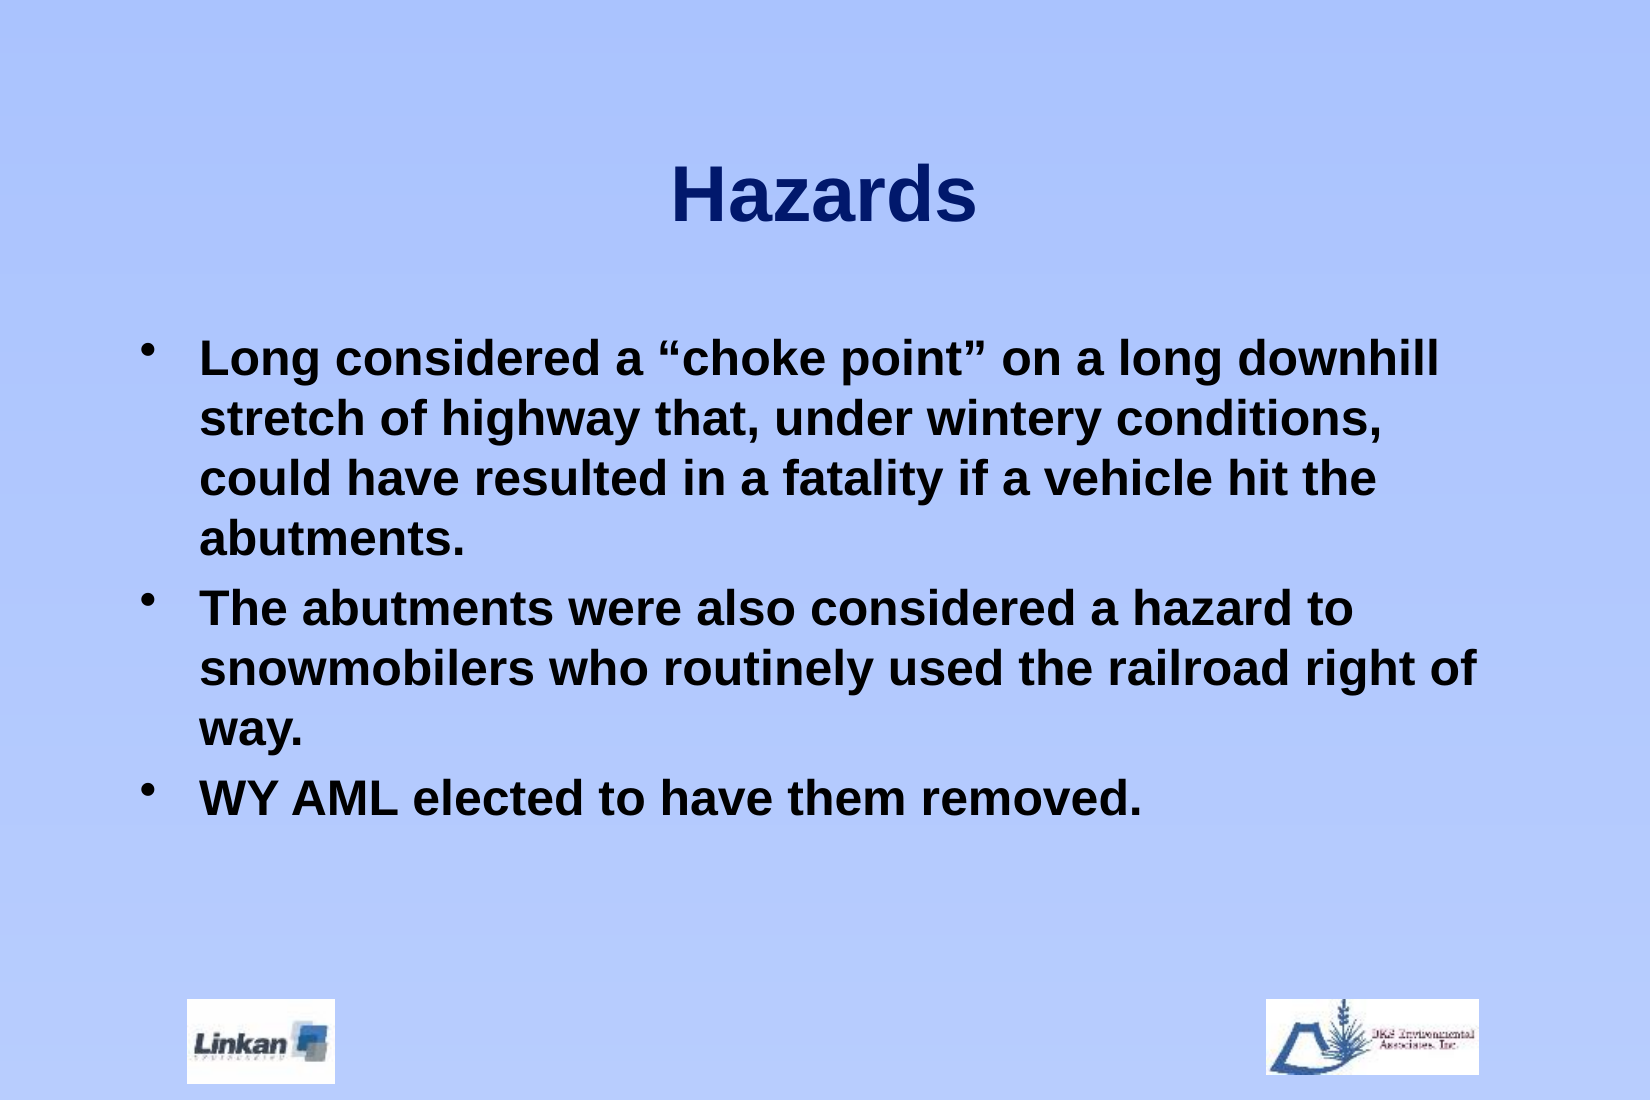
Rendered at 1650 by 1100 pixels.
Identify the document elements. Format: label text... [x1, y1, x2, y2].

title Hazards [123, 97, 1527, 282]
picture [1266, 999, 1479, 1075]
list Long considered a “choke point” on a long downhill stretch of highway that, under wintery conditions, could have resulted in a fatality if a vehicle hit the abutments. The abutments were also considered a hazard to snowmobilers who routinely used the railroad right of way. WY AML elected to have them removed. [123, 317, 1527, 978]
picture [187, 999, 335, 1084]
